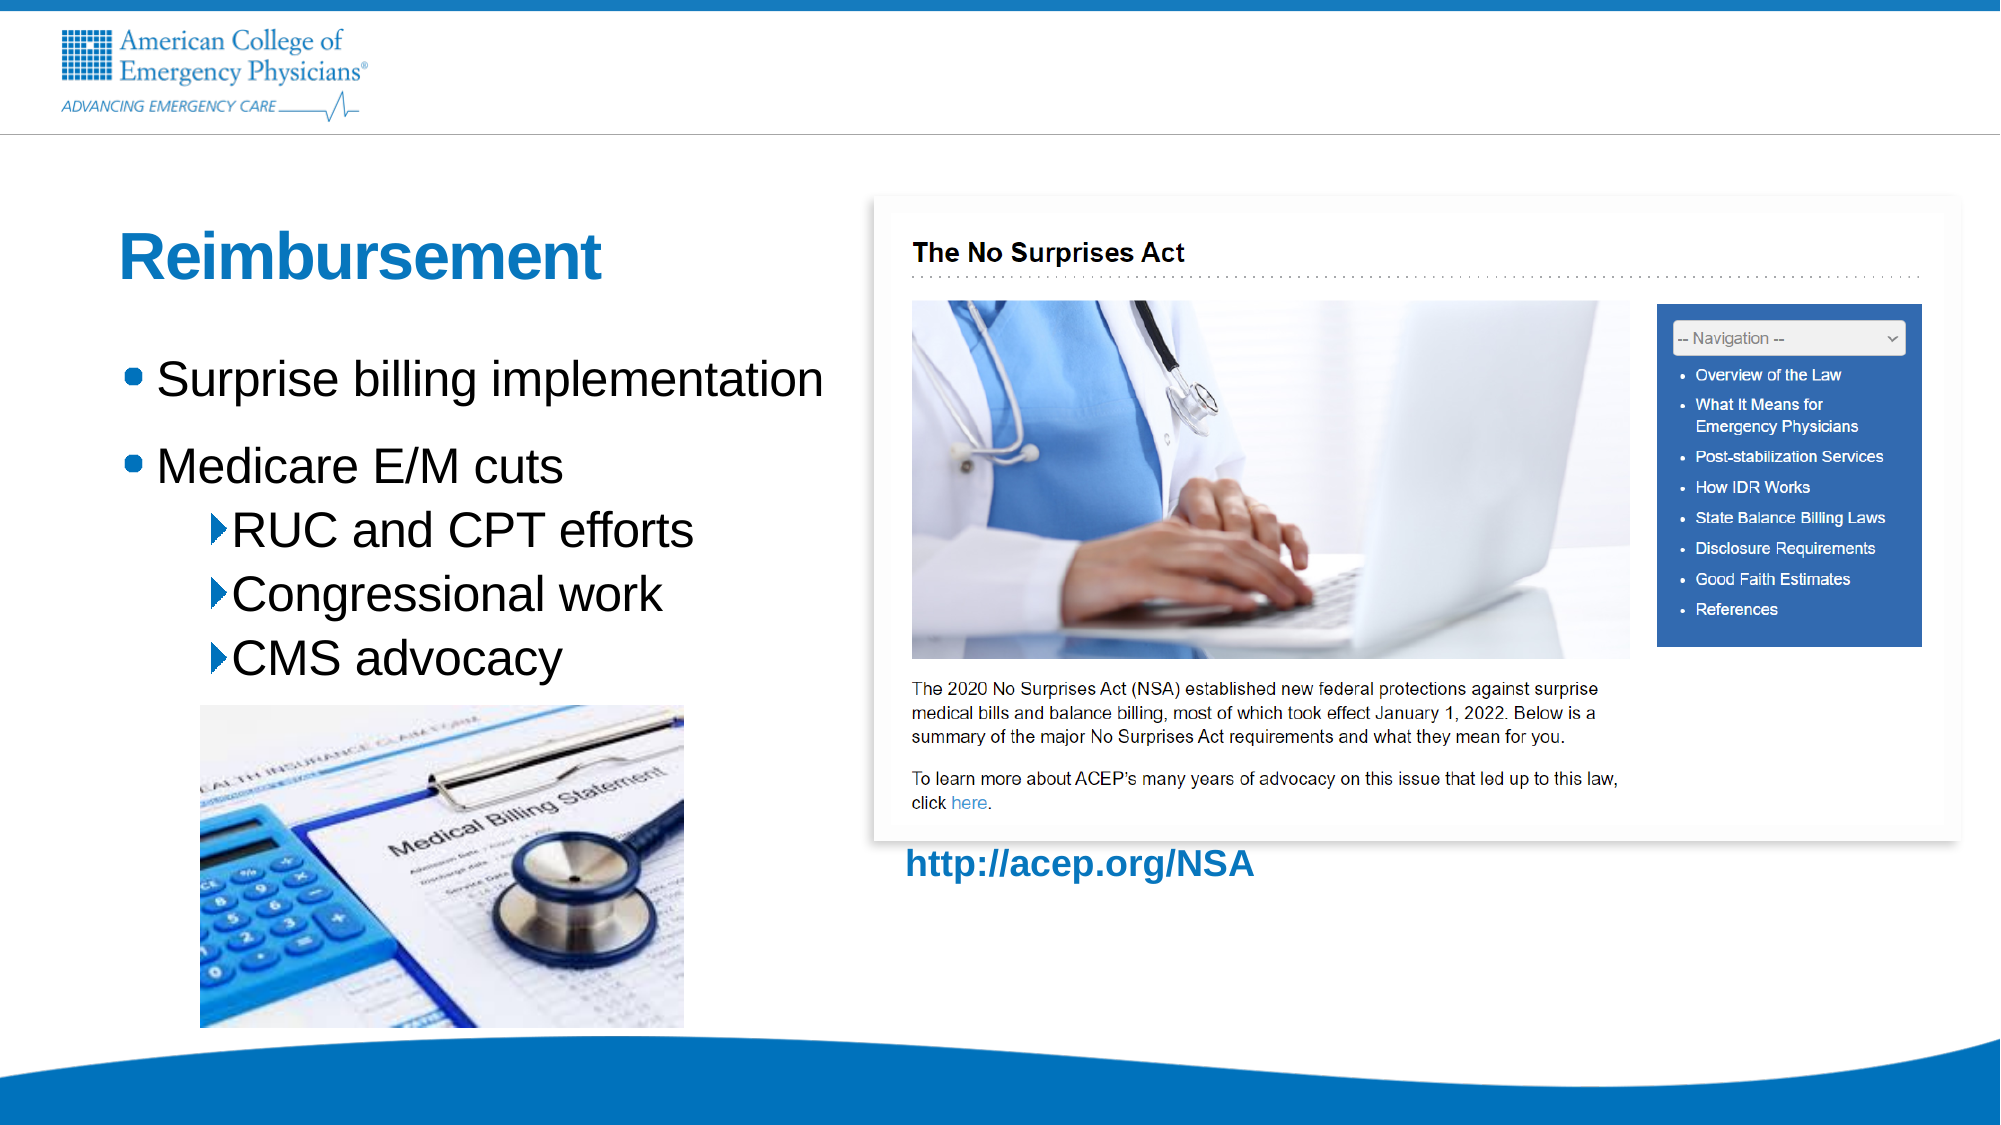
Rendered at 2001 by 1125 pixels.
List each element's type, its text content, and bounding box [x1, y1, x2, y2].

picture [193, 639, 230, 675]
picture [118, 448, 149, 479]
picture [193, 510, 230, 546]
picture [0, 705, 2000, 1125]
list Surprise billing implementation Medicare E/M cuts RUC and CPT efforts Congressional work CMS advocacy [103, 333, 1895, 984]
picture [890, 212, 1945, 825]
picture [56, 27, 373, 124]
picture [193, 574, 230, 610]
text_box http://acep.org/NSA [890, 831, 1691, 891]
picture [118, 361, 149, 392]
title Reimbursement [103, 182, 1901, 333]
